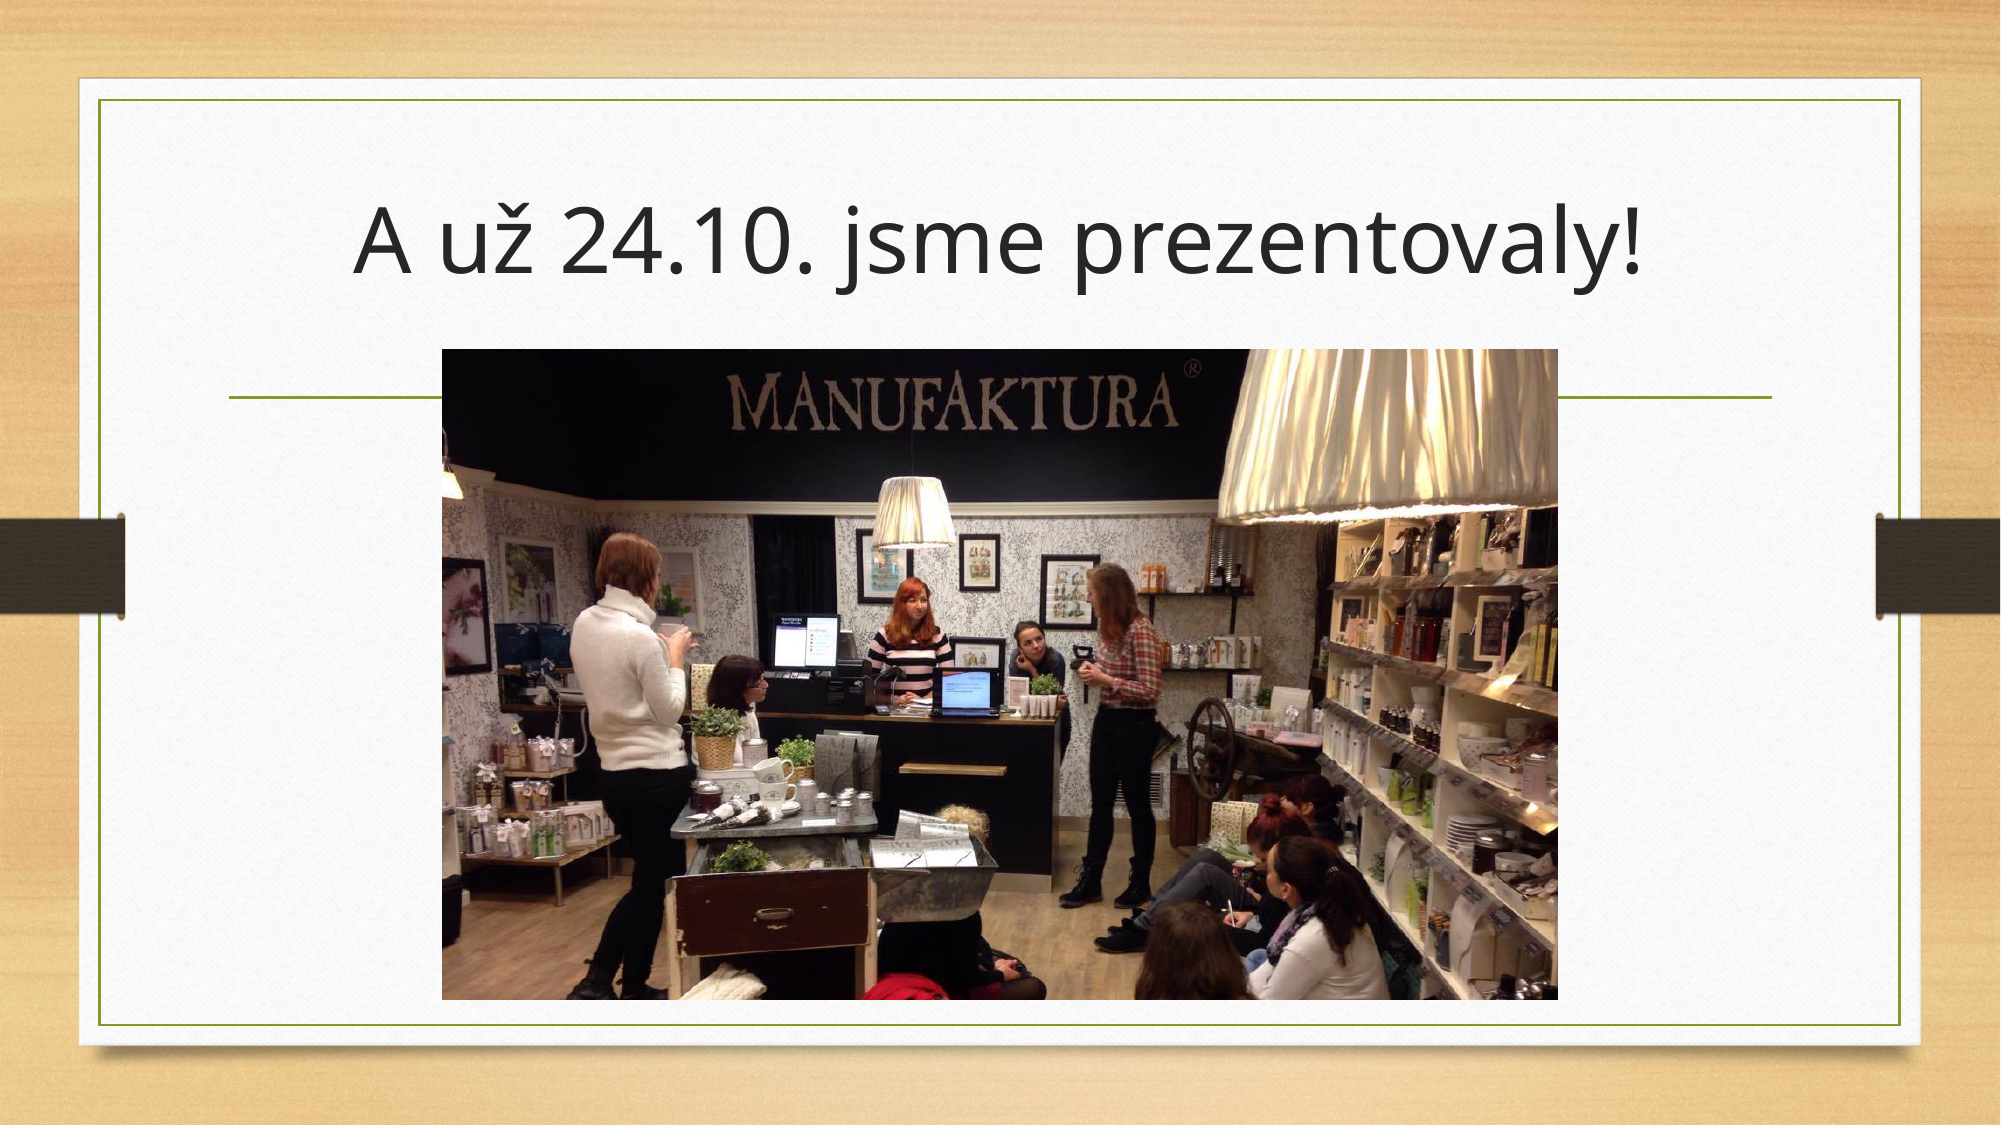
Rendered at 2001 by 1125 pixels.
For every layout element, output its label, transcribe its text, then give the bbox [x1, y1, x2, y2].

title A už 24.10. jsme prezentovaly! [212, 161, 1788, 313]
picture [0, 0, 2001, 1125]
